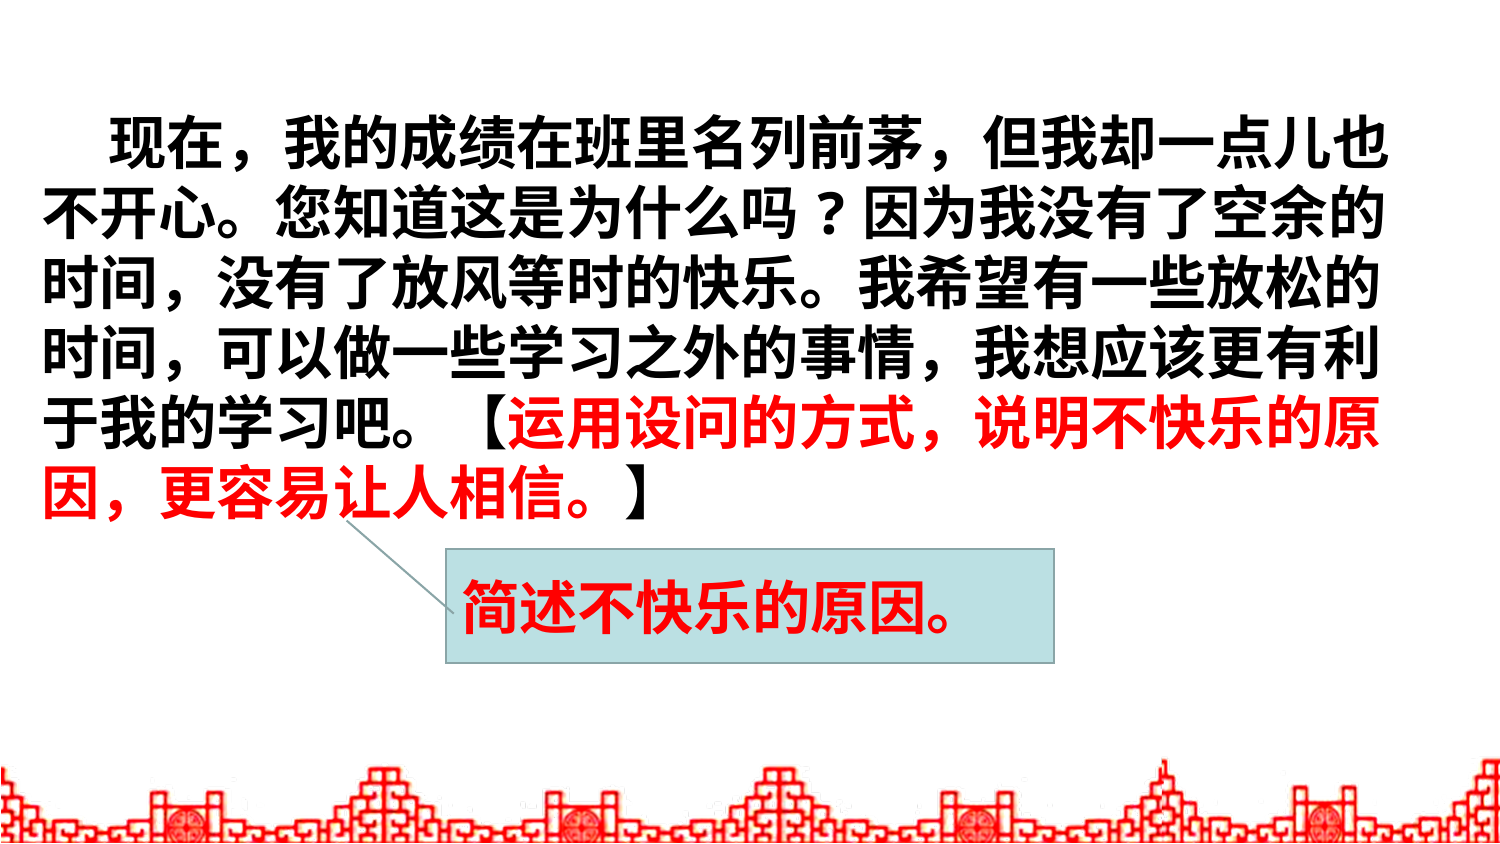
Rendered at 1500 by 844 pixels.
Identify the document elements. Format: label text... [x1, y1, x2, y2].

text_box 简述不快乐的原因。 [345, 519, 1055, 664]
text_box 现在，我的成绩在班里名列前茅，但我却一点儿也不开心。您知道这是为什么吗?因为我没有了空余的时间，没有了放风等时的快乐。我希望有一些放松的时间，可以做一些学习之外的事情，我想应该更有利于我的学习吧。【运用设问的方式，说明不快乐的原因，更容易让人相信。】 [27, 98, 1422, 534]
